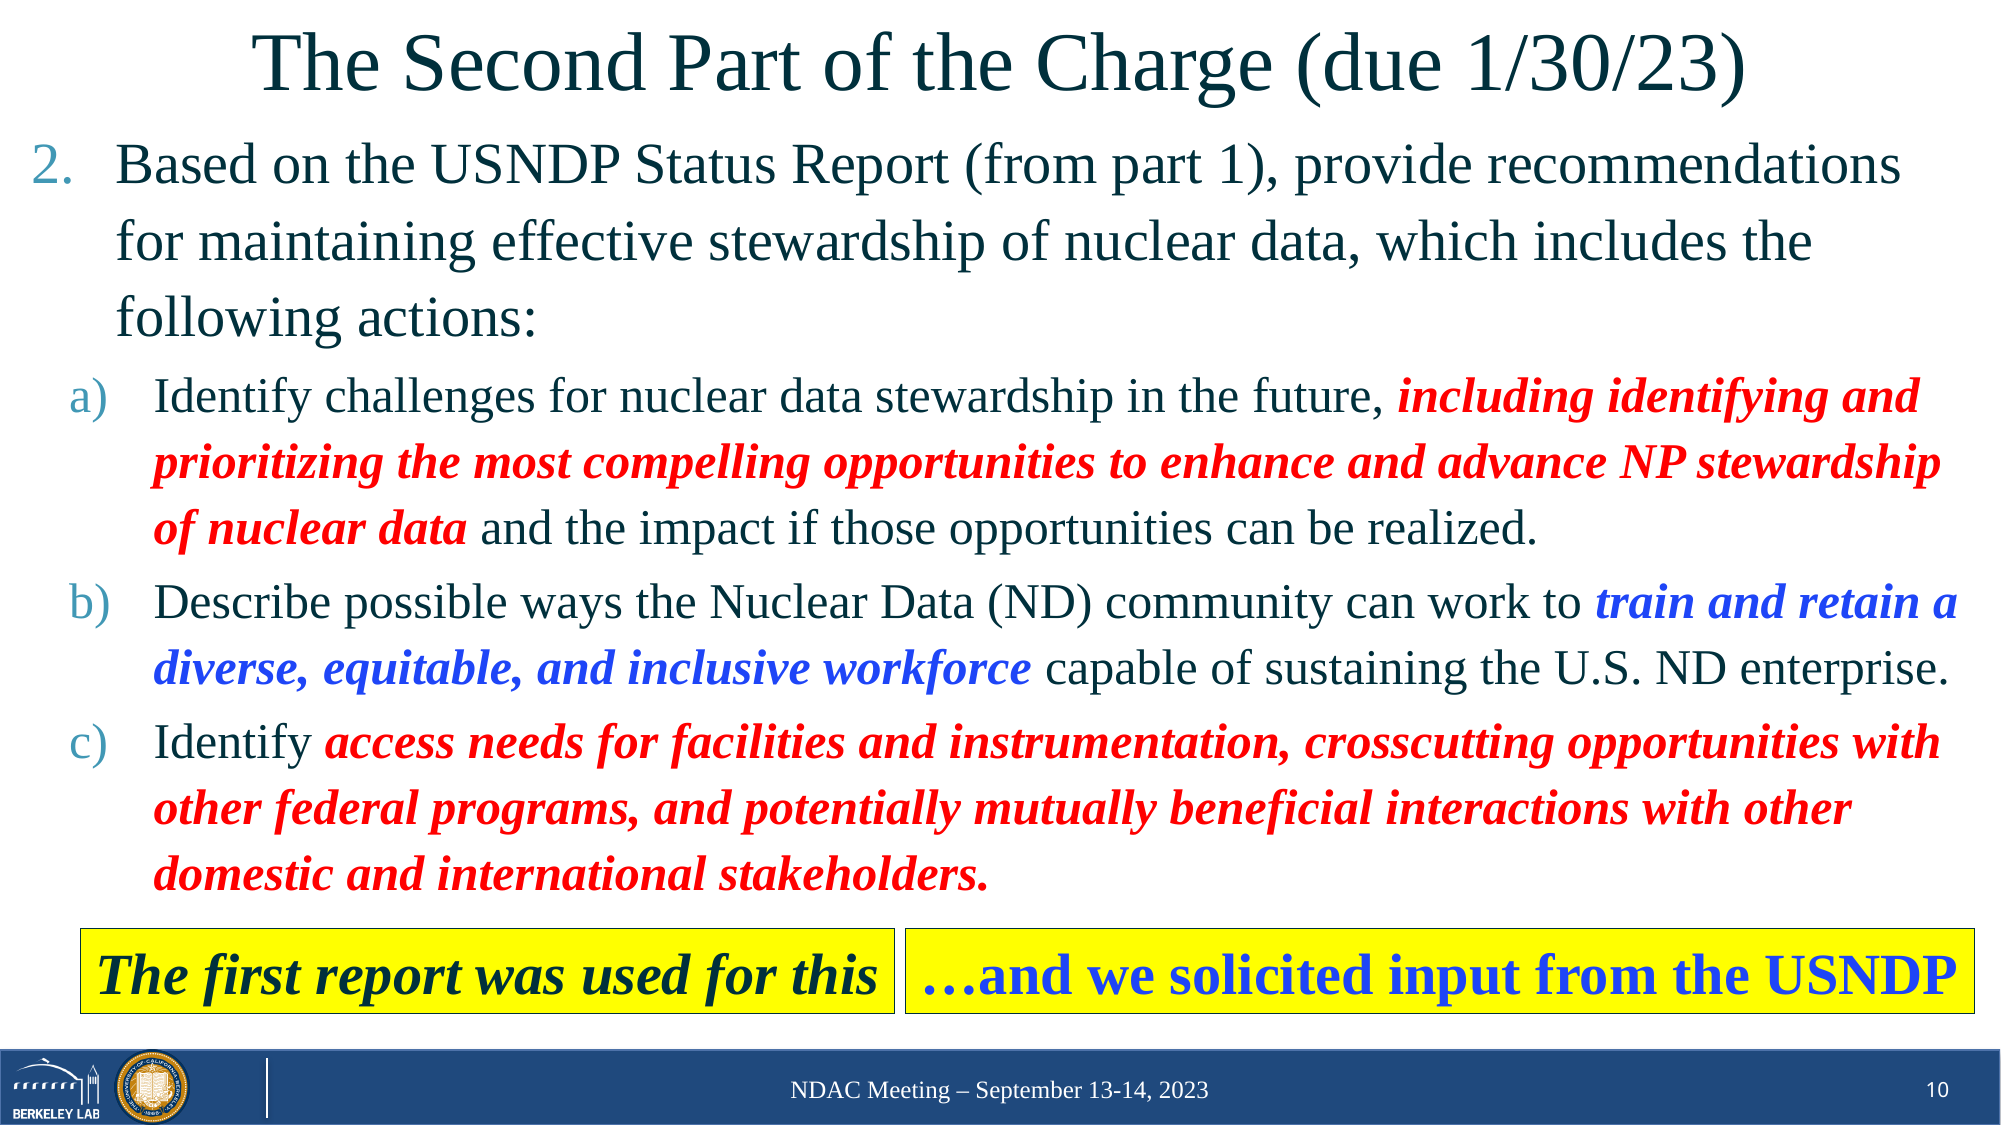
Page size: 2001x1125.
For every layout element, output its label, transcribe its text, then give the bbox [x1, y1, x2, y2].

picture [114, 1050, 190, 1125]
text_box Based on the USNDP Status Report (from part 1), provide recommendations for maintaining effective stewardship of nuclear data, which includes the following actions: Identify challenges for nuclear data stewardship in the future, including identifying and prioritizing the most compelling opportunities to enhance and advance NP stewardship of nuclear data and the impact if those opportunities can be realized. Describe possible ways the Nuclear Data (ND) community can work to train and retain a diverse, equitable, and inclusive workforce capable of sustaining the U.S. ND enterprise. Identify access needs for facilities and instrumentation, crosscutting opportunities with other federal programs, and potentially mutually beneficial interactions with other domestic and international stakeholders. [16, 110, 1984, 1050]
title The Second Part of the Charge (due 1/30/23) [0, 0, 2000, 152]
text_box The first report was used for this [80, 928, 895, 1014]
text_box …and we solicited input from the USNDP [905, 928, 1975, 1014]
